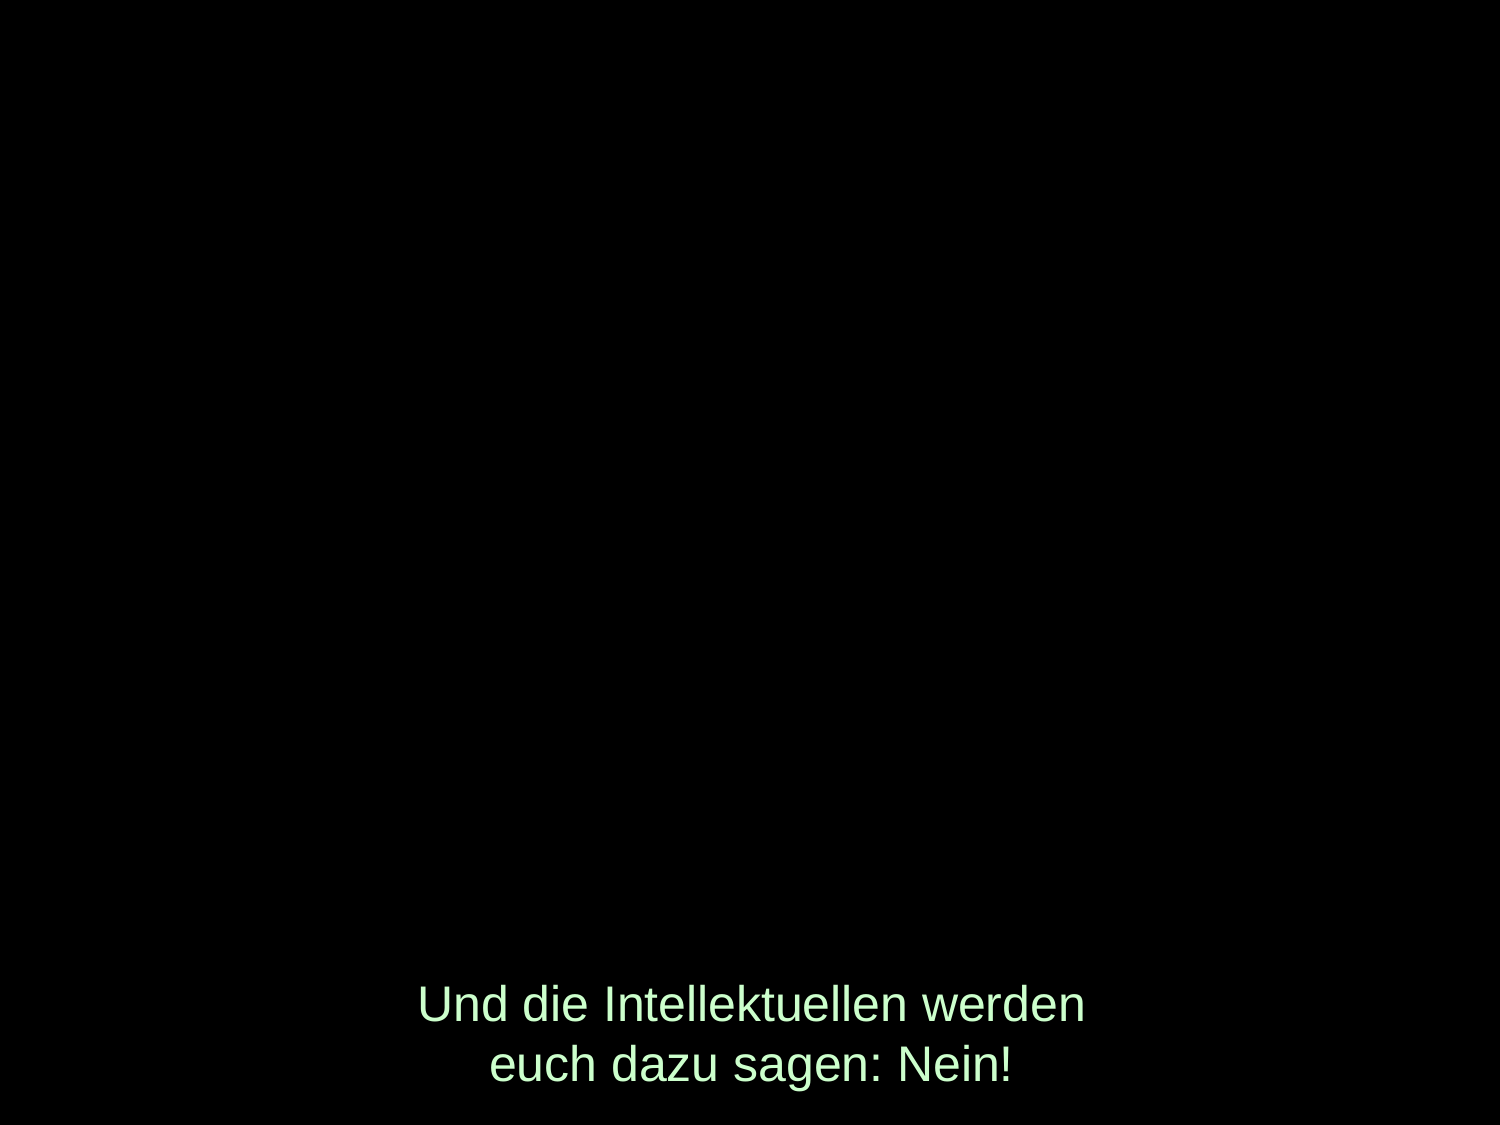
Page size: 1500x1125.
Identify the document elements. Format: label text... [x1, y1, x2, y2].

title Und die Intellektuellen werden euch dazu sagen: Nein! [76, 937, 1427, 1125]
